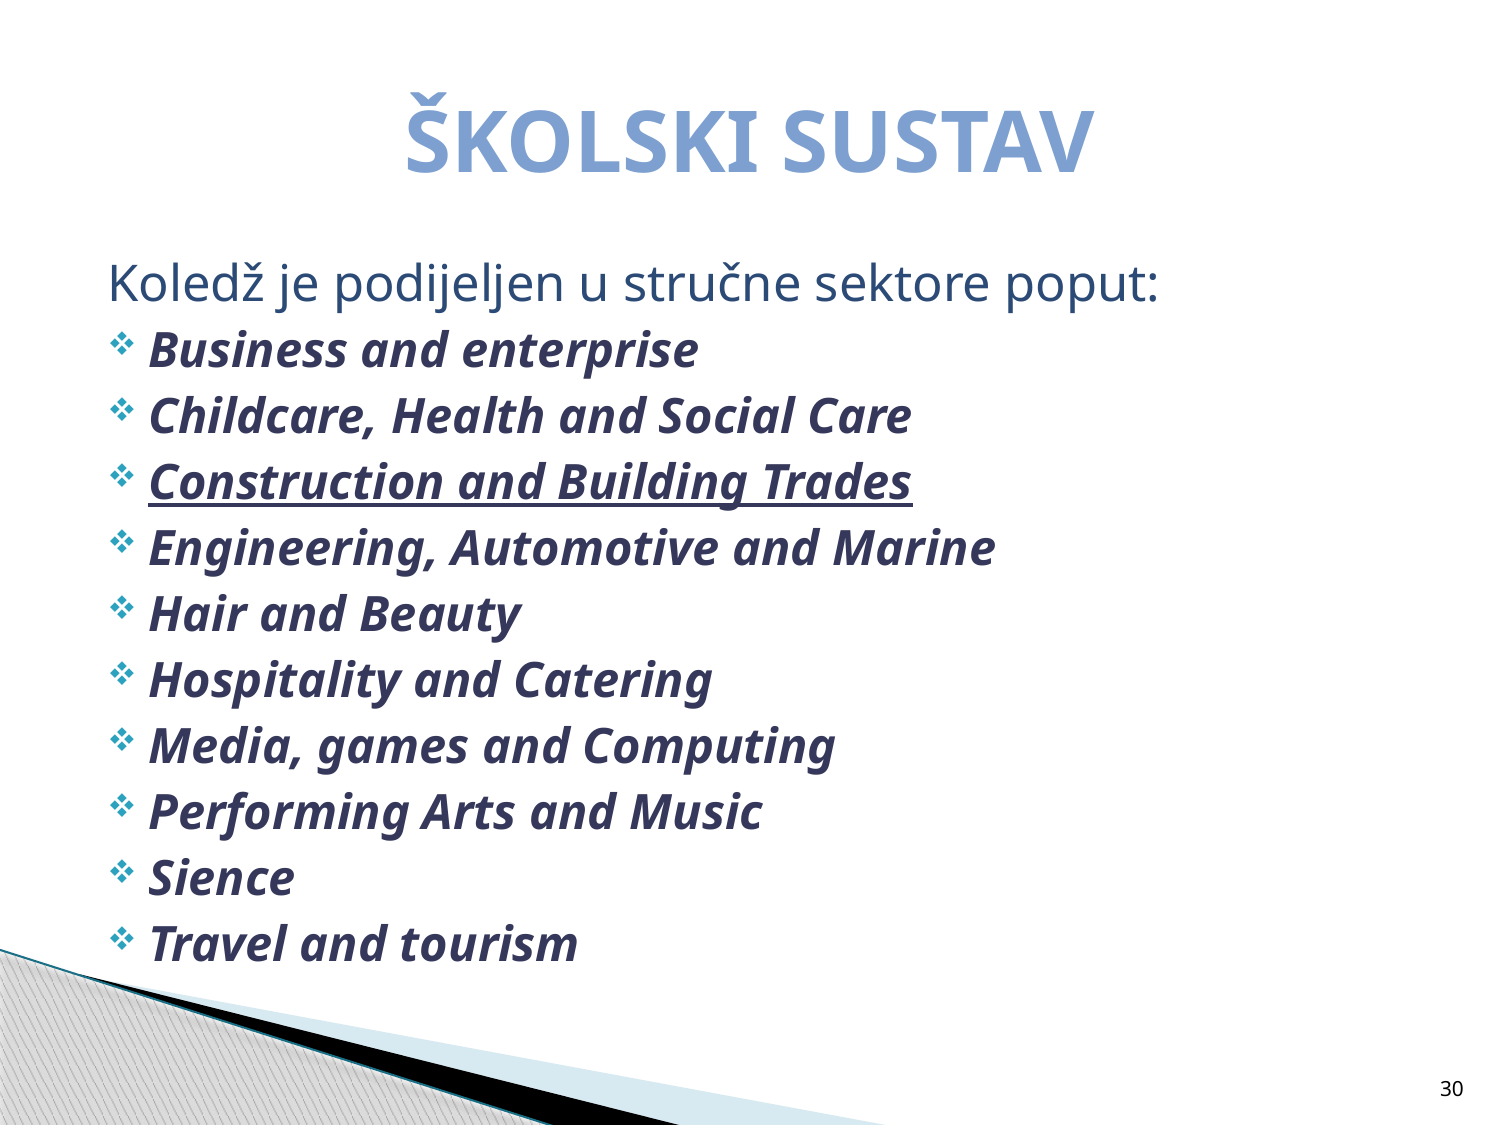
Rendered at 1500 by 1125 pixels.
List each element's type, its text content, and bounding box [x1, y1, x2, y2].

list Koledž je podijeljen u stručne sektore poput: Business and enterprise Childcare, Health and Social Care Construction and Building Trades Engineering, Automotive and Marine Hair and Beauty Hospitality and Catering Media, games and Computing Performing Arts and Music Sience Travel and tourism [75, 242, 1425, 986]
title ŠKOLSKI SUSTAV [75, 45, 1425, 233]
slide_number 30 [1418, 1051, 1479, 1112]
